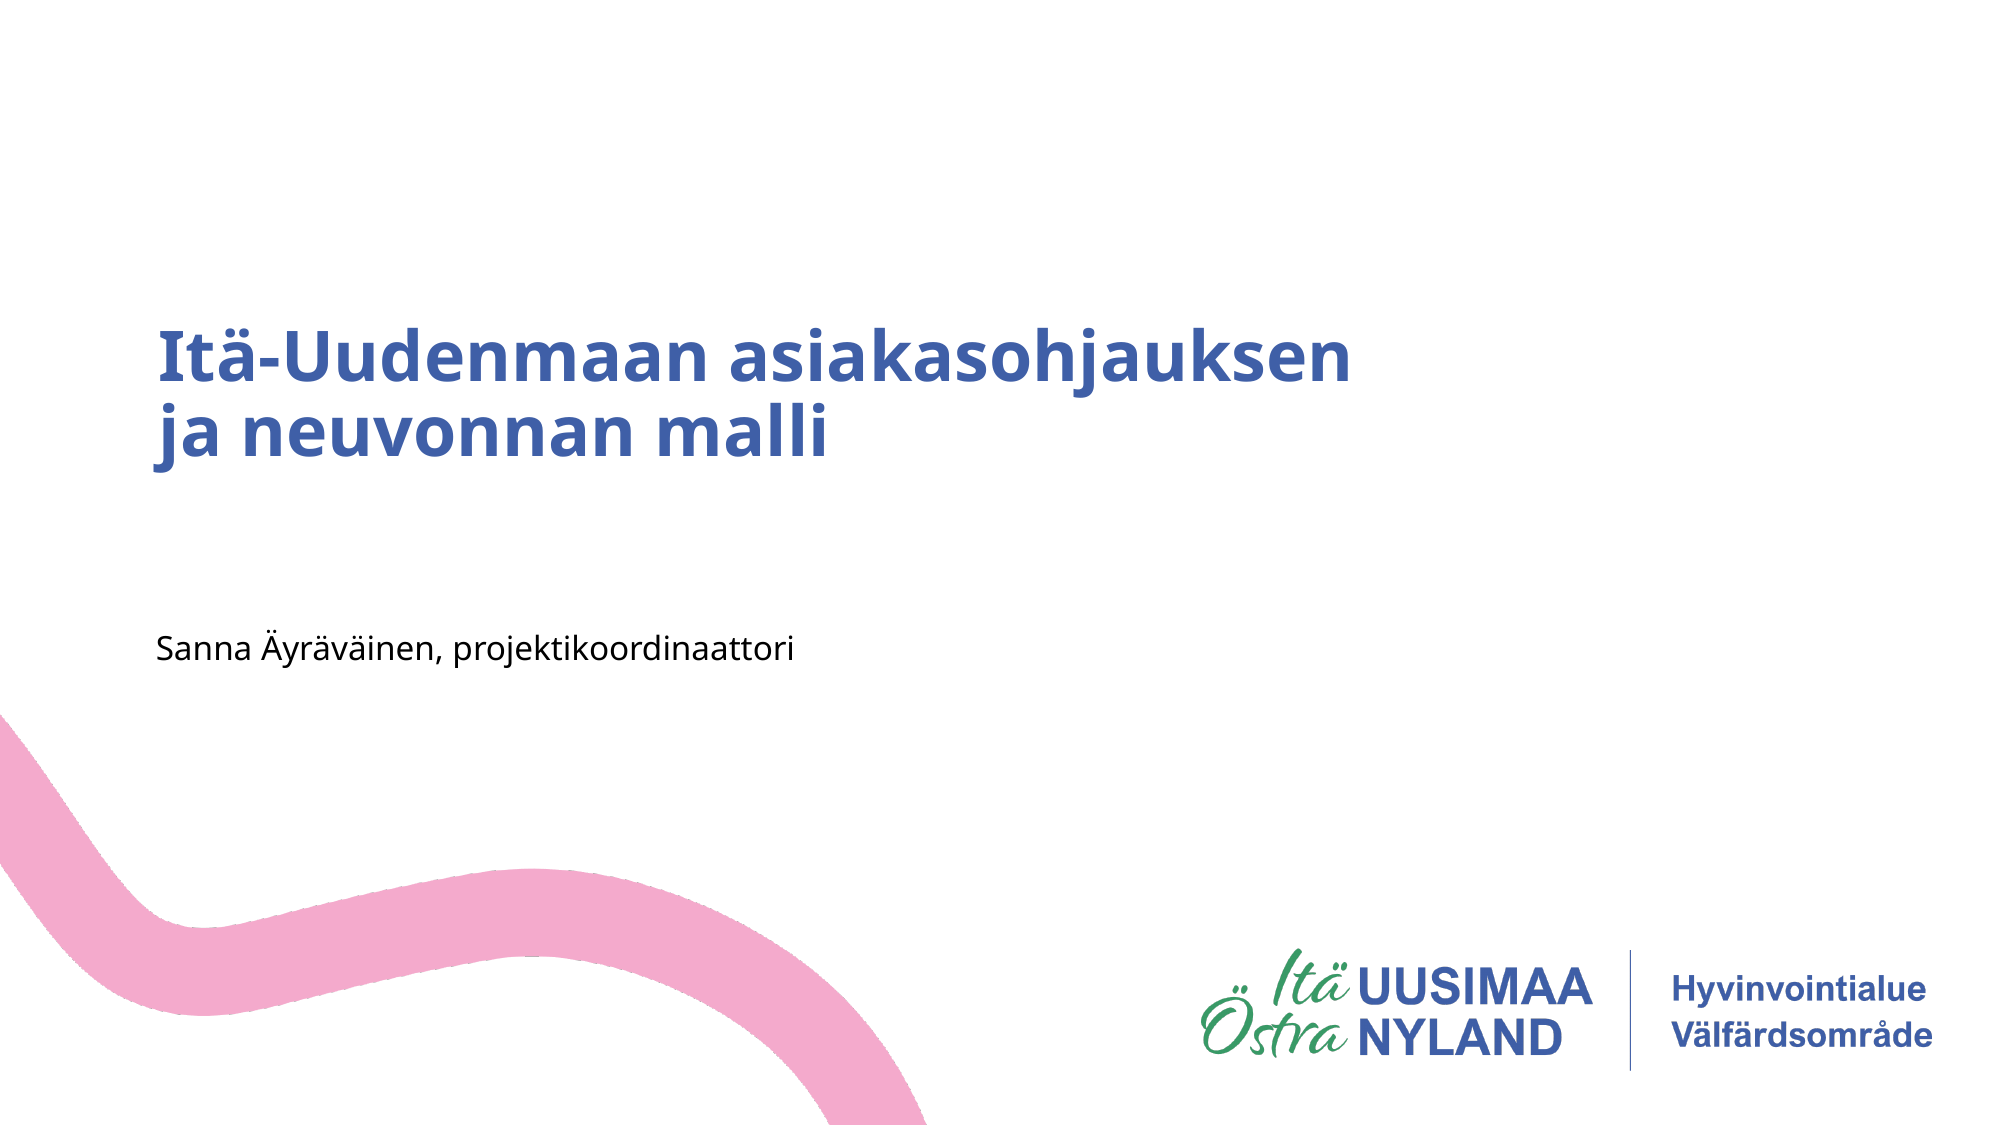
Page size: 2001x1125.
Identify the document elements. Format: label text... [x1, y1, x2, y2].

picture [0, 526, 959, 1125]
picture [1201, 948, 1932, 1071]
title Itä-Uudenmaan asiakasohjauksen ja neuvonnan malli [143, 240, 1384, 480]
list Sanna Äyräväinen, projektikoordinaattori [140, 624, 1384, 698]
